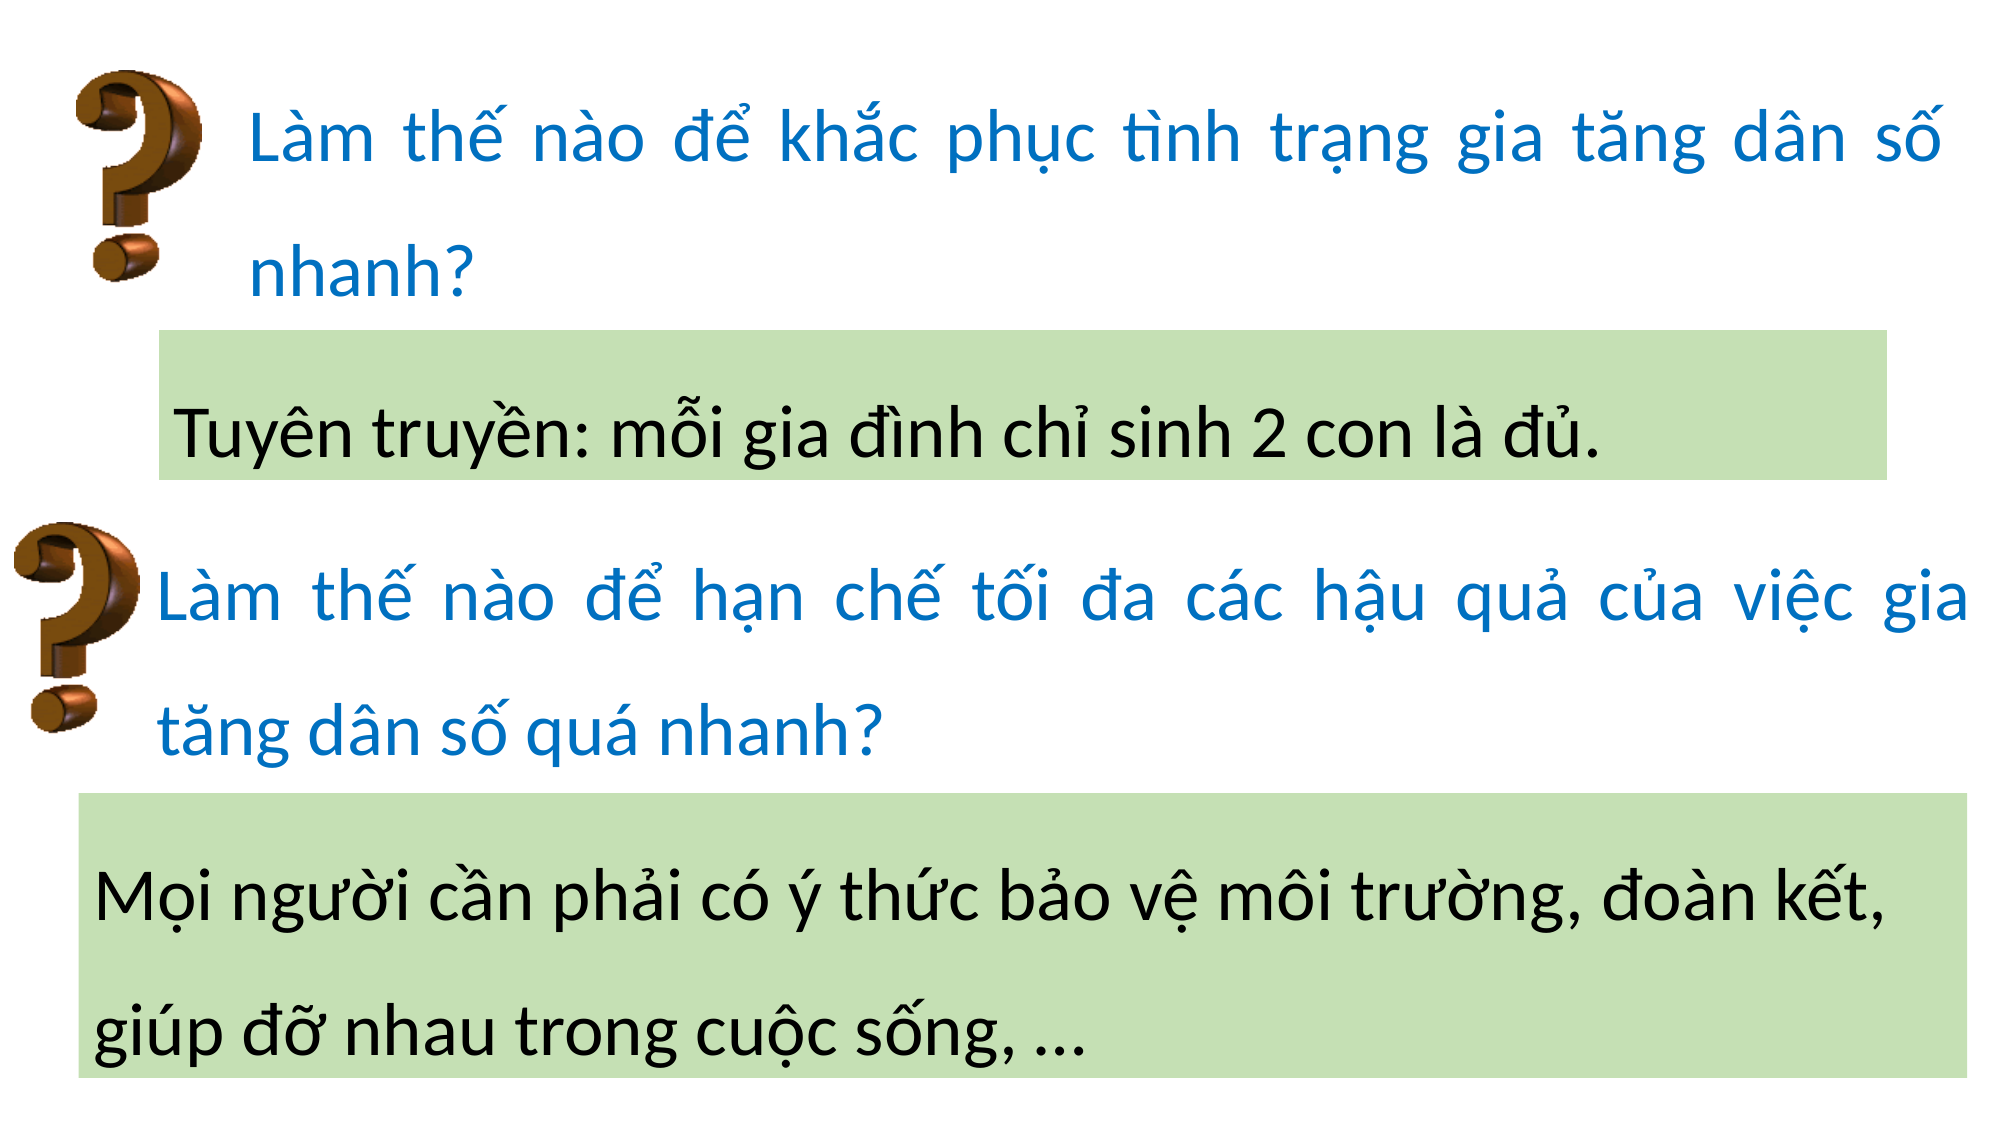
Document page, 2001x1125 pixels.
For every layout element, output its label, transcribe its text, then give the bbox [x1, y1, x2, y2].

picture [76, 70, 202, 284]
text_box Mọi người cần phải có ý thức bảo vệ môi trường, đoàn kết, giúp đỡ nhau trong cuộc sống, … [78, 793, 1968, 1078]
text_box Làm thế nào để khắc phục tình trạng gia tăng dân số nhanh? [234, 33, 1972, 319]
picture [14, 522, 140, 735]
text_box Làm thế nào để hạn chế tối đa các hậu quả của việc gia tăng dân số quá nhanh? [139, 492, 2000, 778]
text_box Tuyên truyền: mỗi gia đình chỉ sinh 2 con là đủ. [159, 330, 1887, 480]
